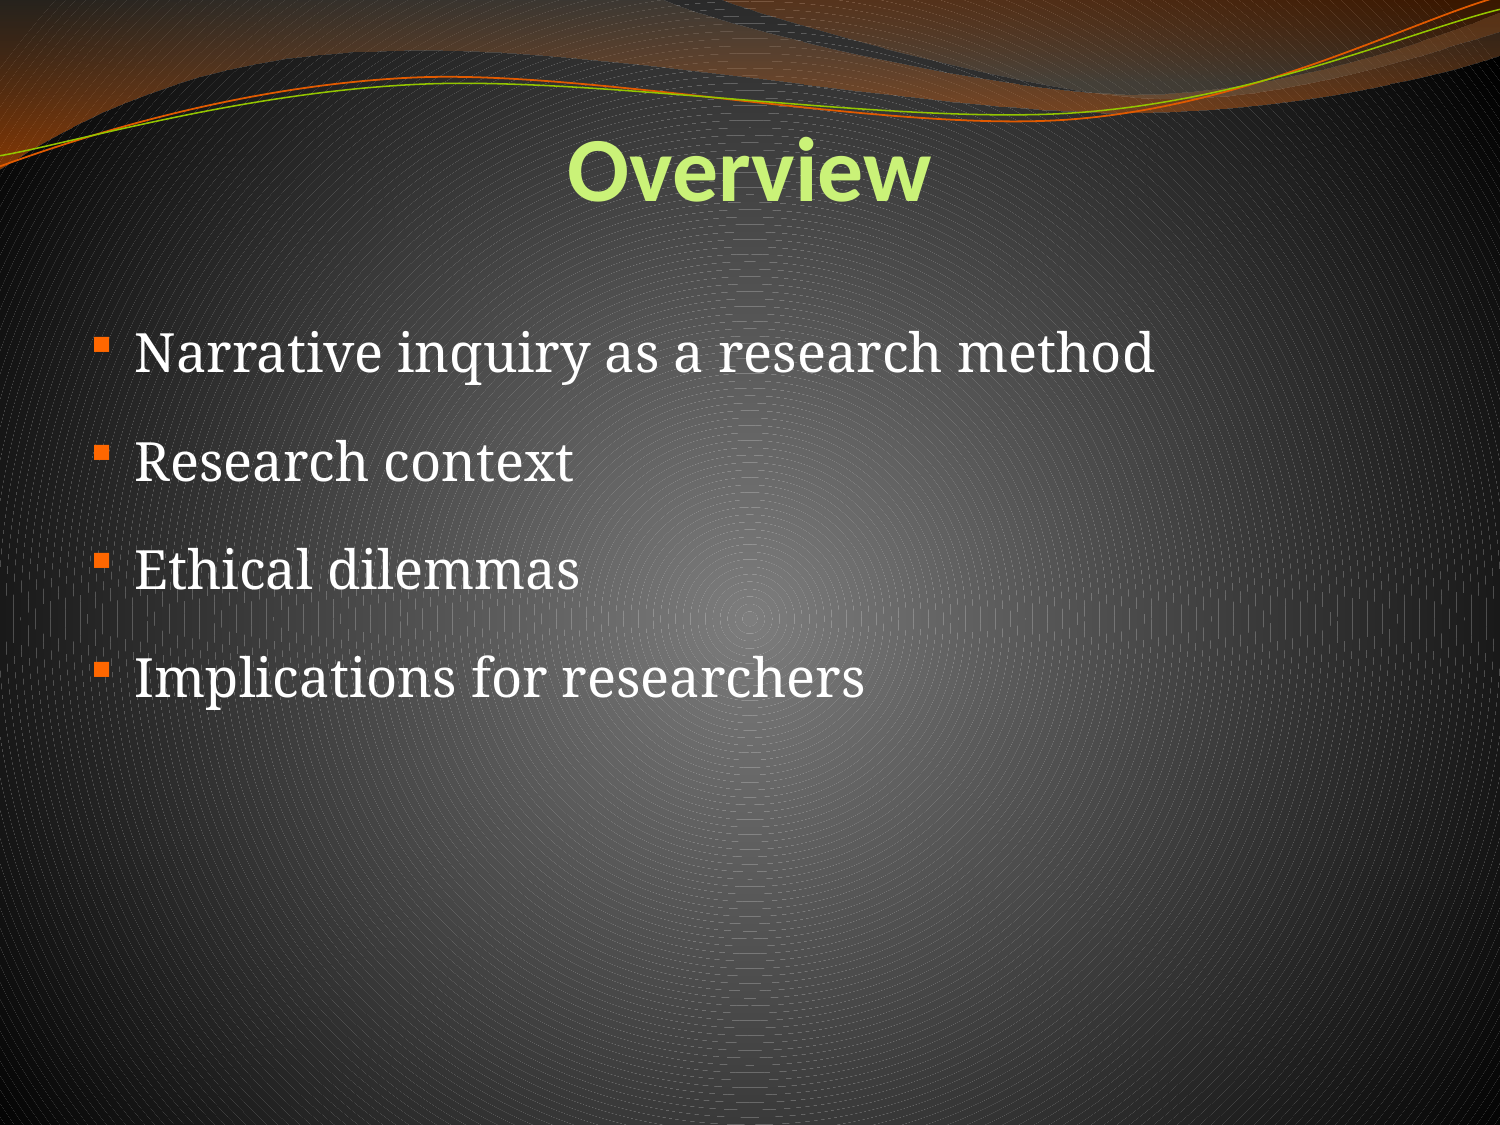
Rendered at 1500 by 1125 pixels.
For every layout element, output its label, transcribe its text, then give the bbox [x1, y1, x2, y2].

title Overview [75, 101, 1425, 220]
list Narrative inquiry as a research method Research context Ethical dilemmas Implications for researchers [75, 278, 1425, 1038]
